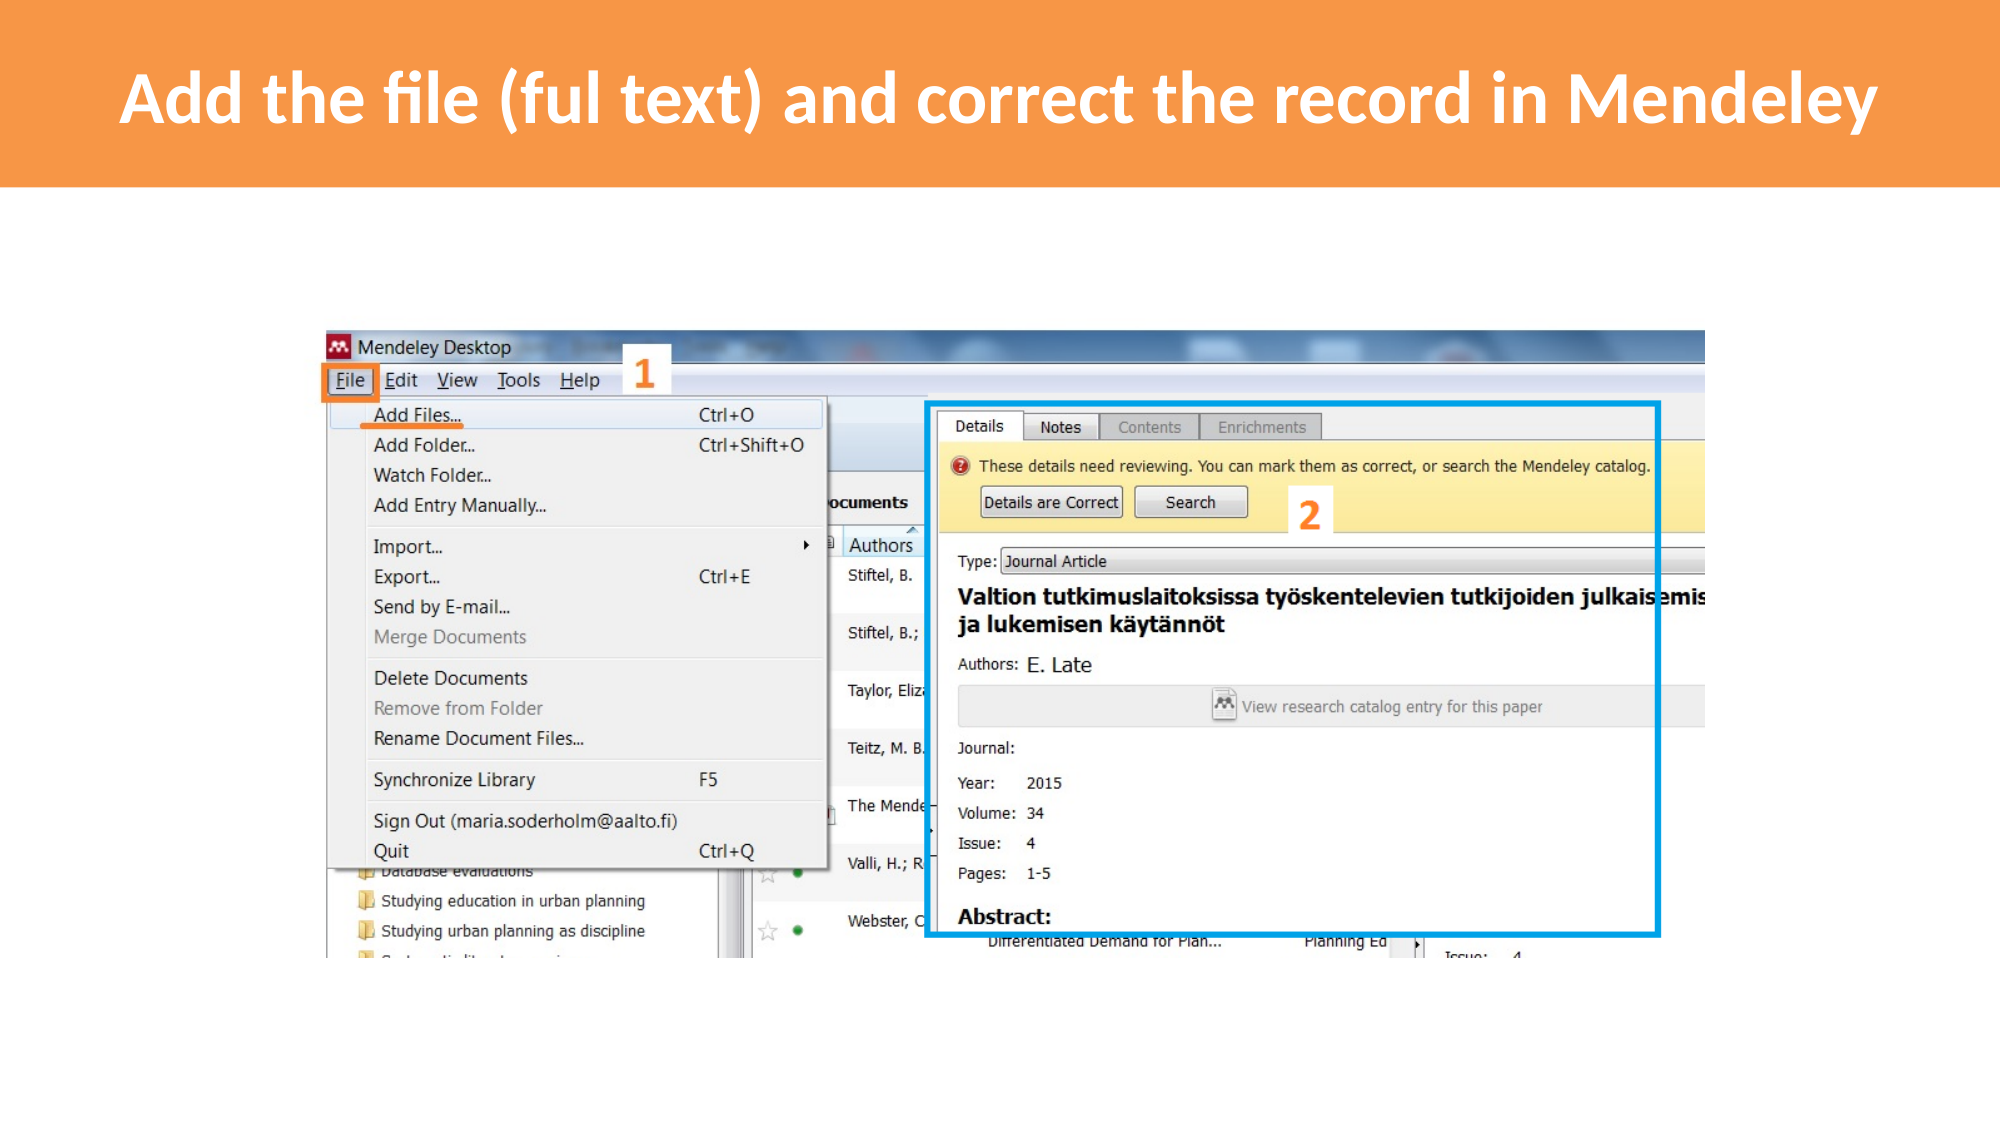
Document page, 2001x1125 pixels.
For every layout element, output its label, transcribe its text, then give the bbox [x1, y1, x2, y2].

title Add the file (ful text) and correct the record in Mendeley [0, 0, 2000, 188]
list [295, 309, 1705, 958]
